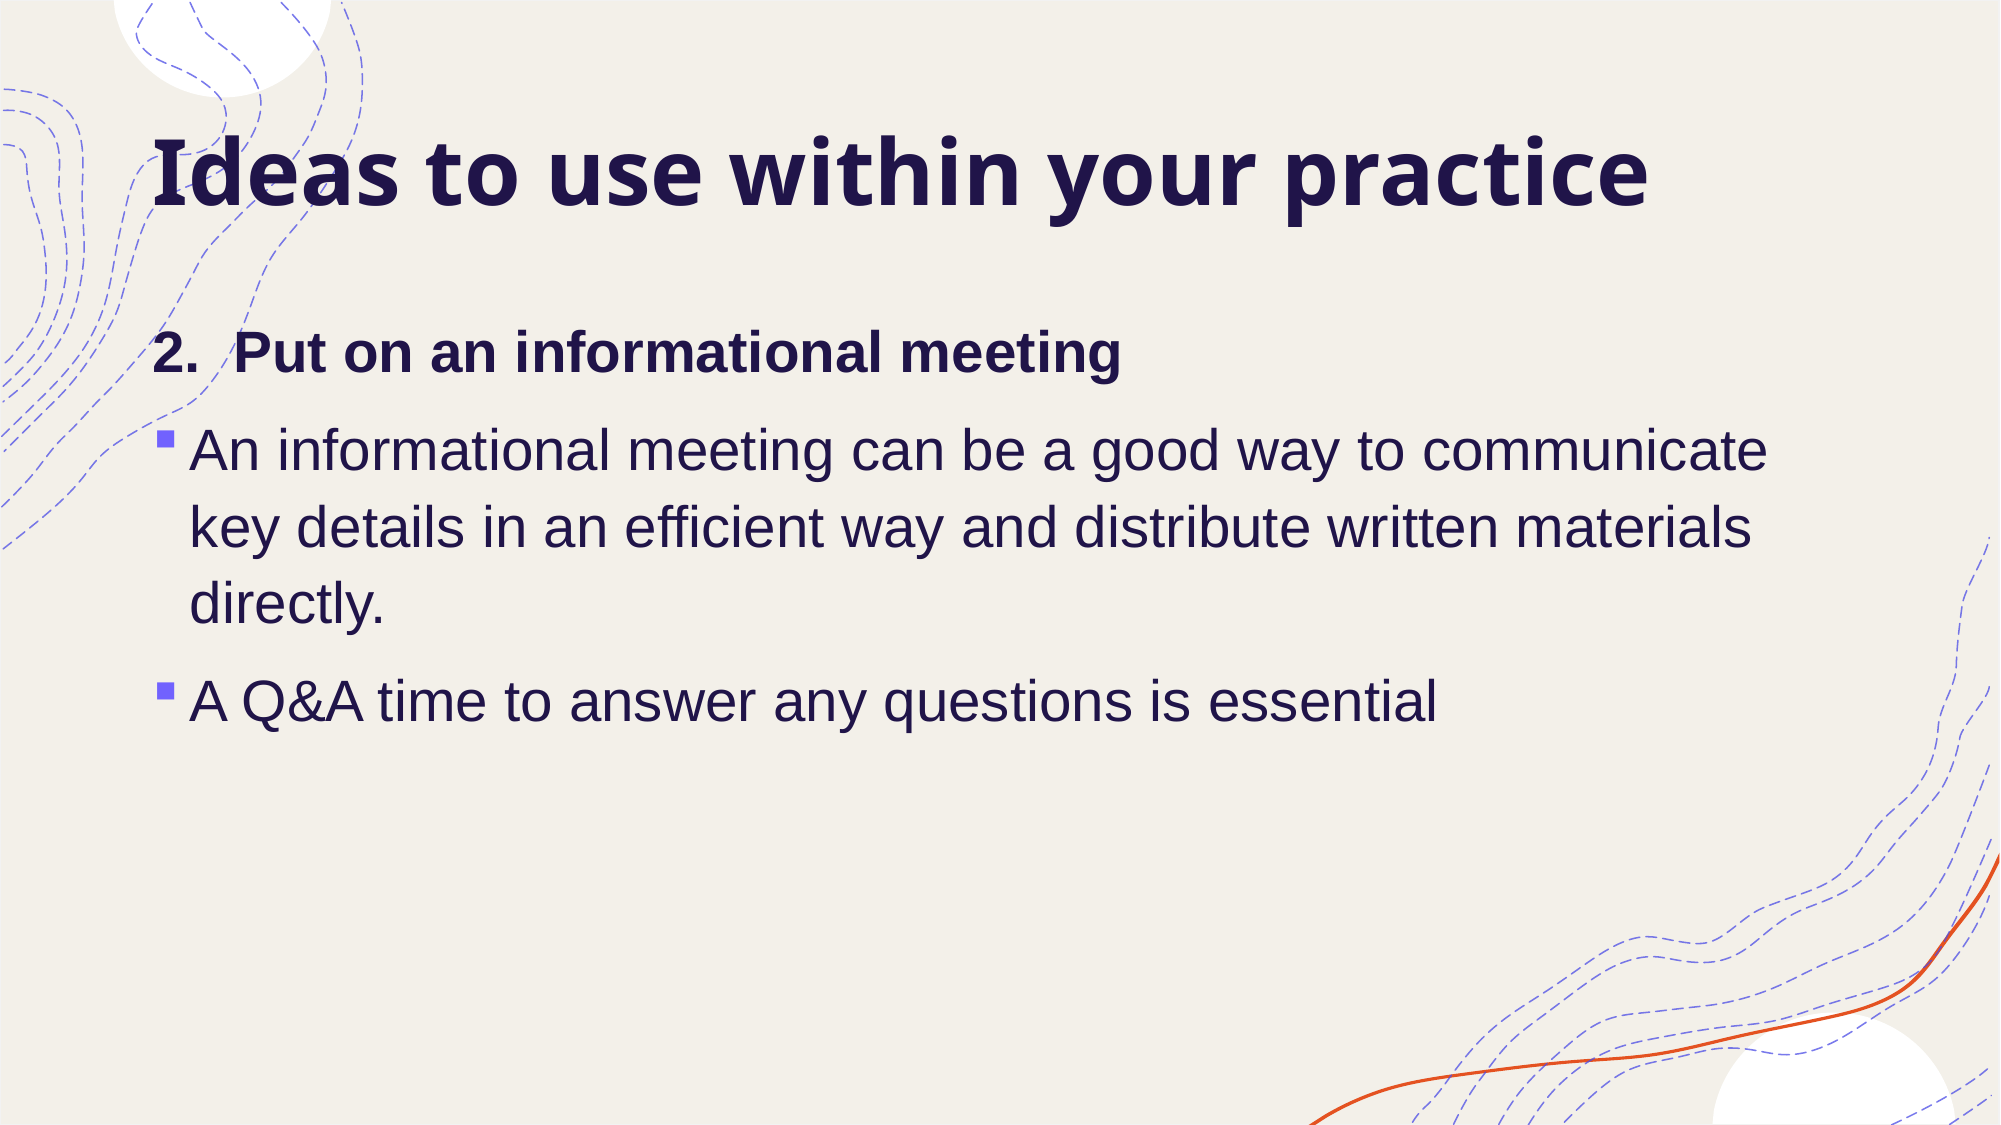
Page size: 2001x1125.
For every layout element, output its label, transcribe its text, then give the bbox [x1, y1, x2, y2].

title Ideas to use within your practice [137, 59, 1863, 278]
list 2. Put on an informational meeting An informational meeting can be a good way to communicate key details in an efficient way and distribute written materials directly. A Q&A time to answer any questions is essential [137, 299, 1863, 1014]
